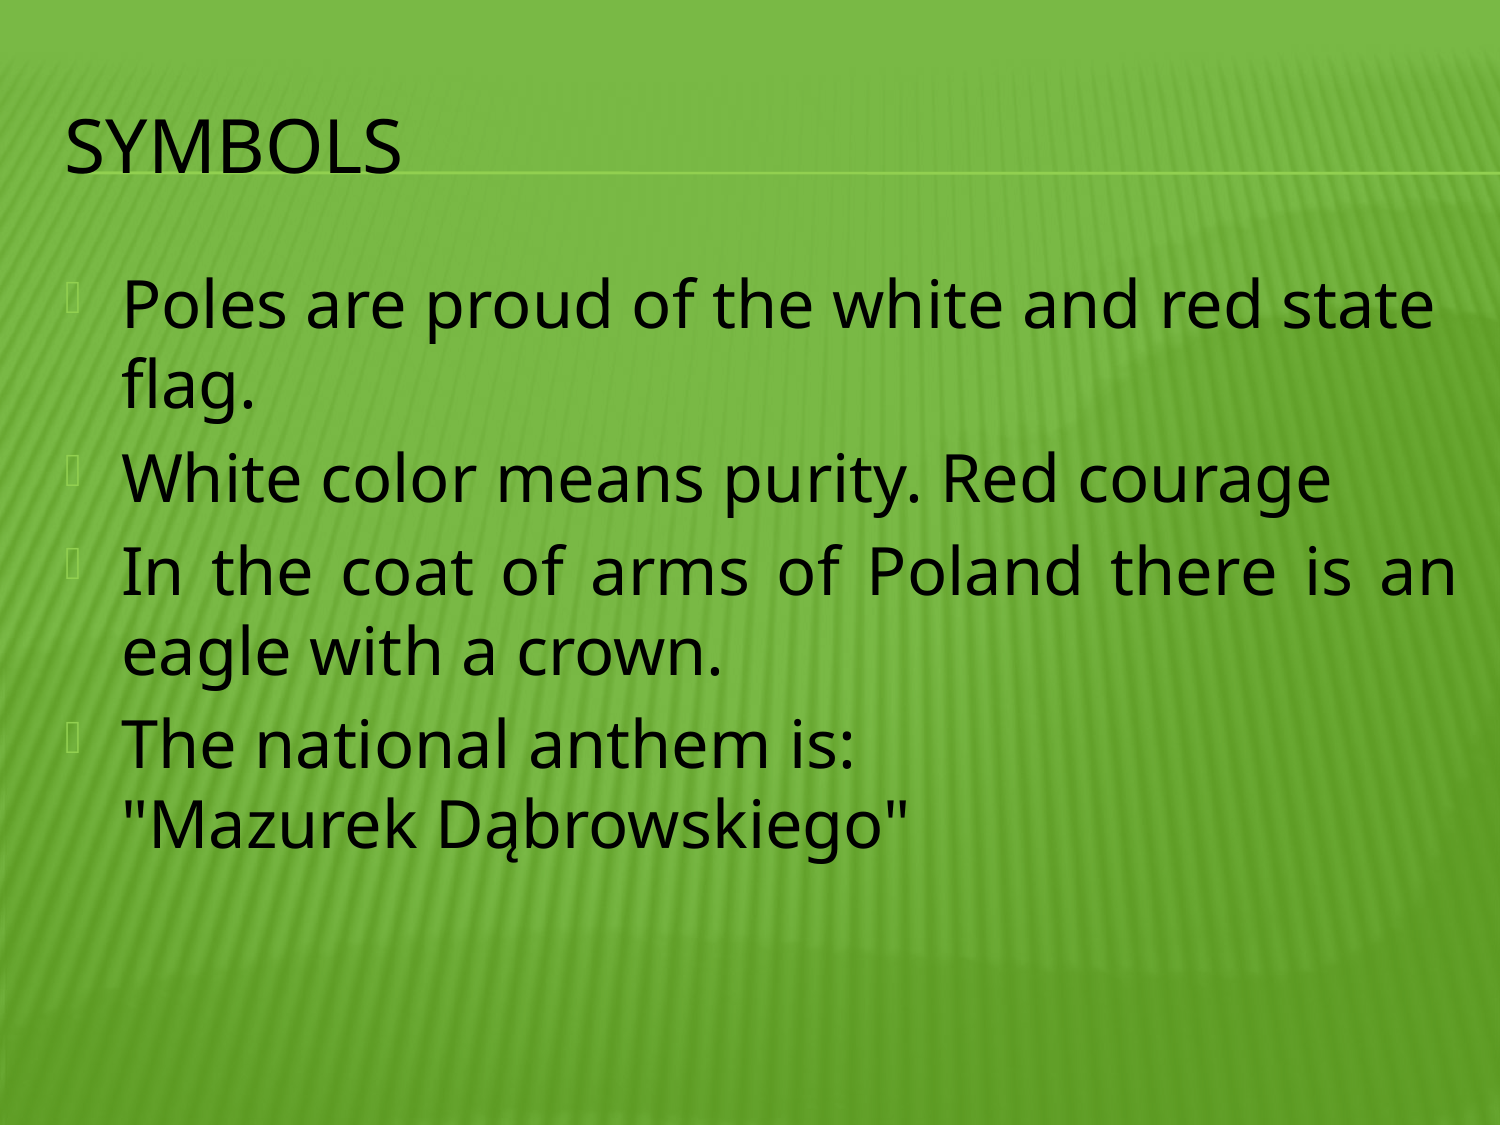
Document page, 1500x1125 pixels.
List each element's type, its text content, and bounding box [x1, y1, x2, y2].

list Poles are proud of the white and red state flag. White color means purity. Red courage In the coat of arms of Poland there is an eagle with a crown. The national anthem is: "Mazurek Dąbrowskiego" [50, 254, 1475, 998]
title Symbols [50, 75, 1475, 213]
